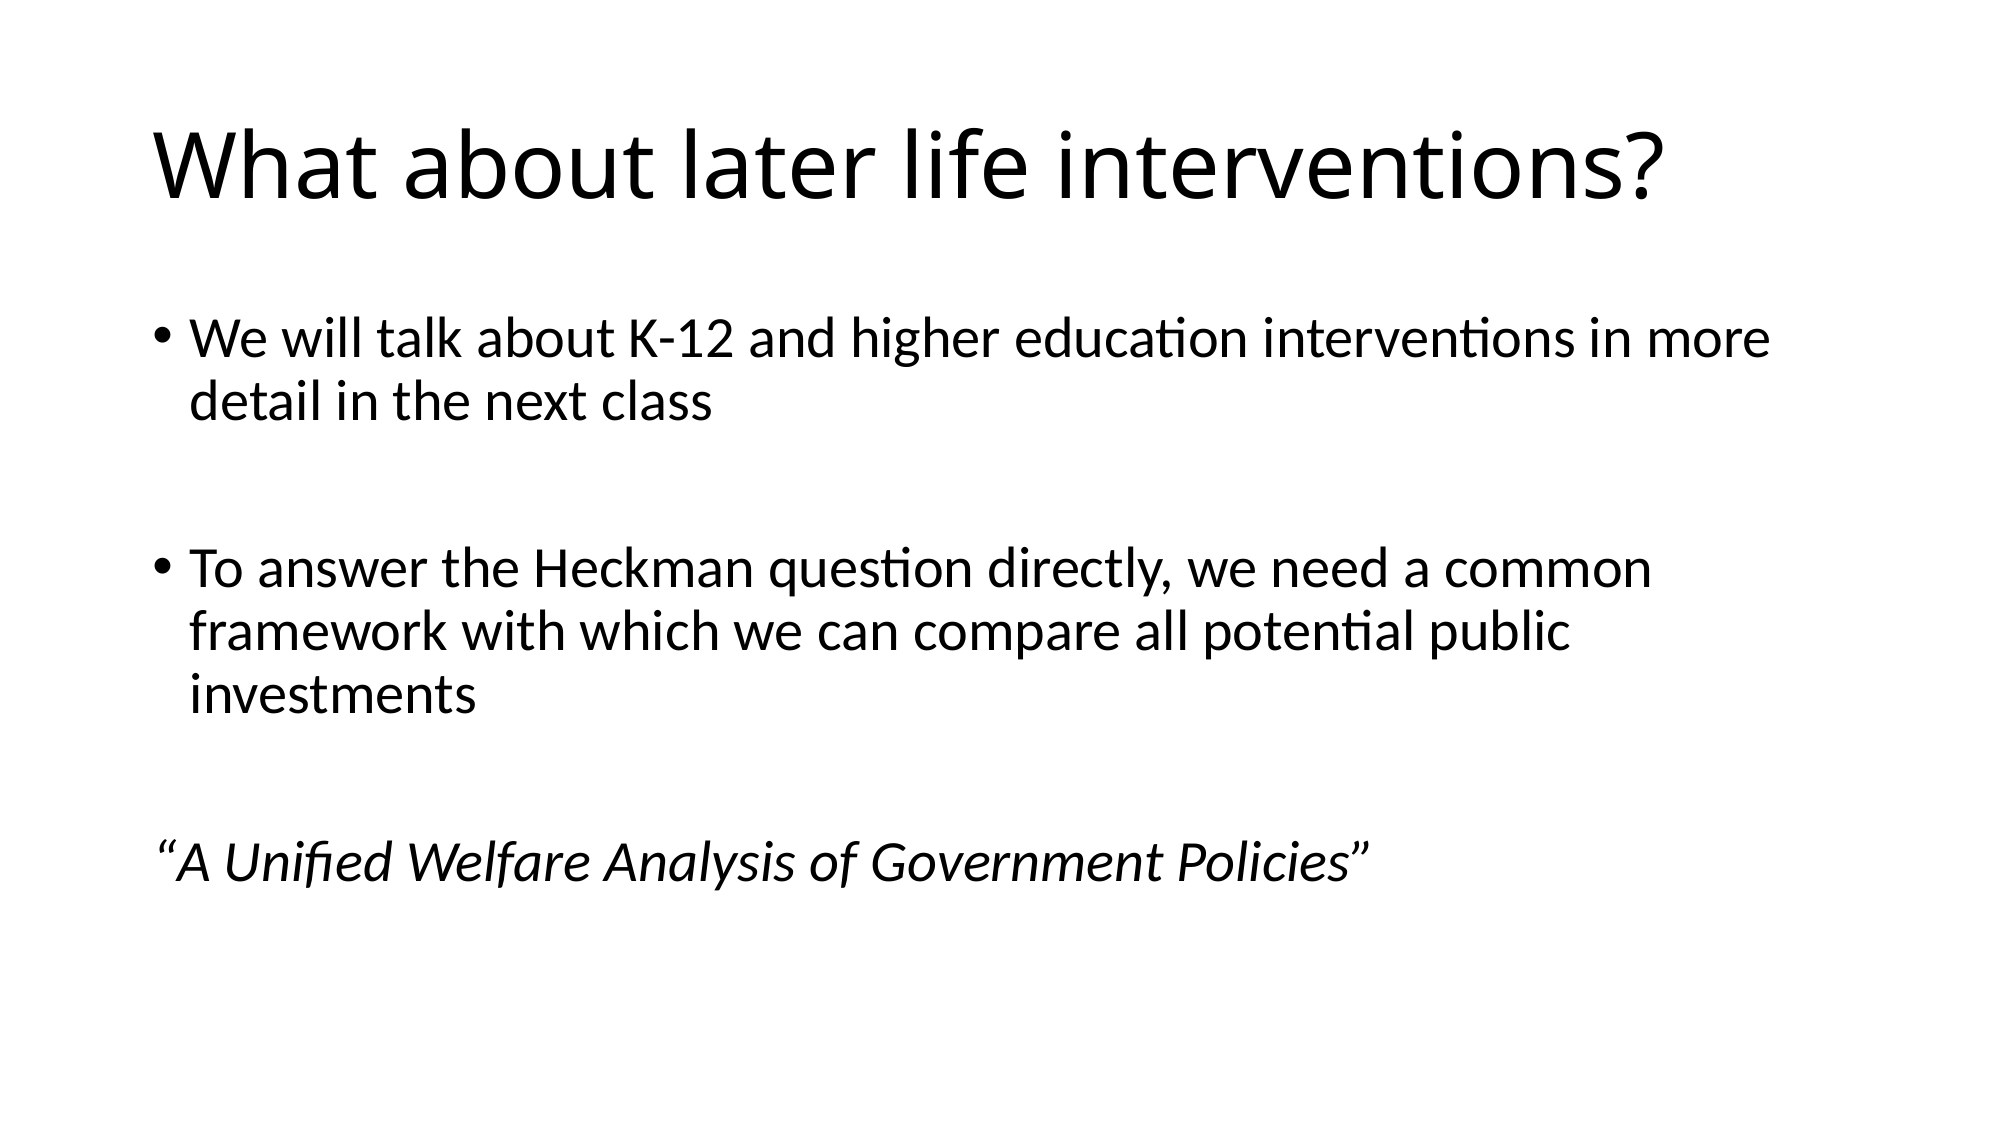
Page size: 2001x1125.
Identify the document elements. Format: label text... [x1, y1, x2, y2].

title What about later life interventions? [137, 59, 1863, 278]
list We will talk about K-12 and higher education interventions in more detail in the next class To answer the Heckman question directly, we need a common framework with which we can compare all potential public investments “A Unified Welfare Analysis of Government Policies” [137, 299, 1863, 1014]
